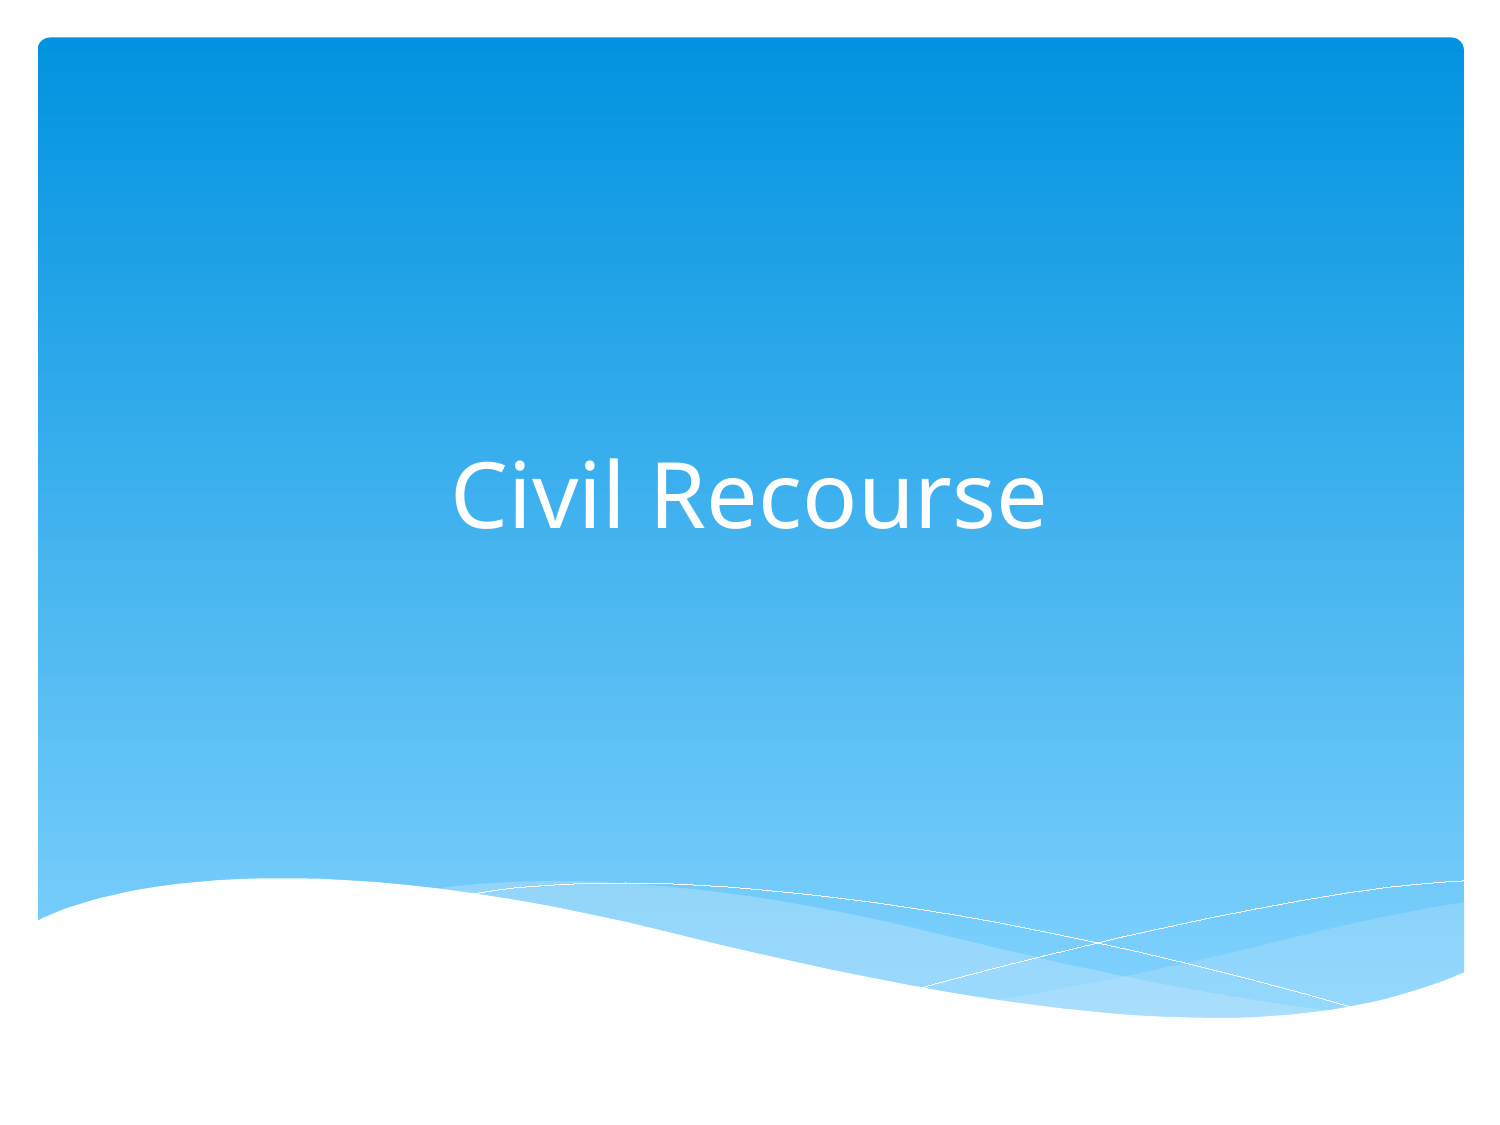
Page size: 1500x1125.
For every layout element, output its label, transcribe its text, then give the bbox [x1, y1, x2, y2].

title Civil Recourse [112, 262, 1388, 555]
